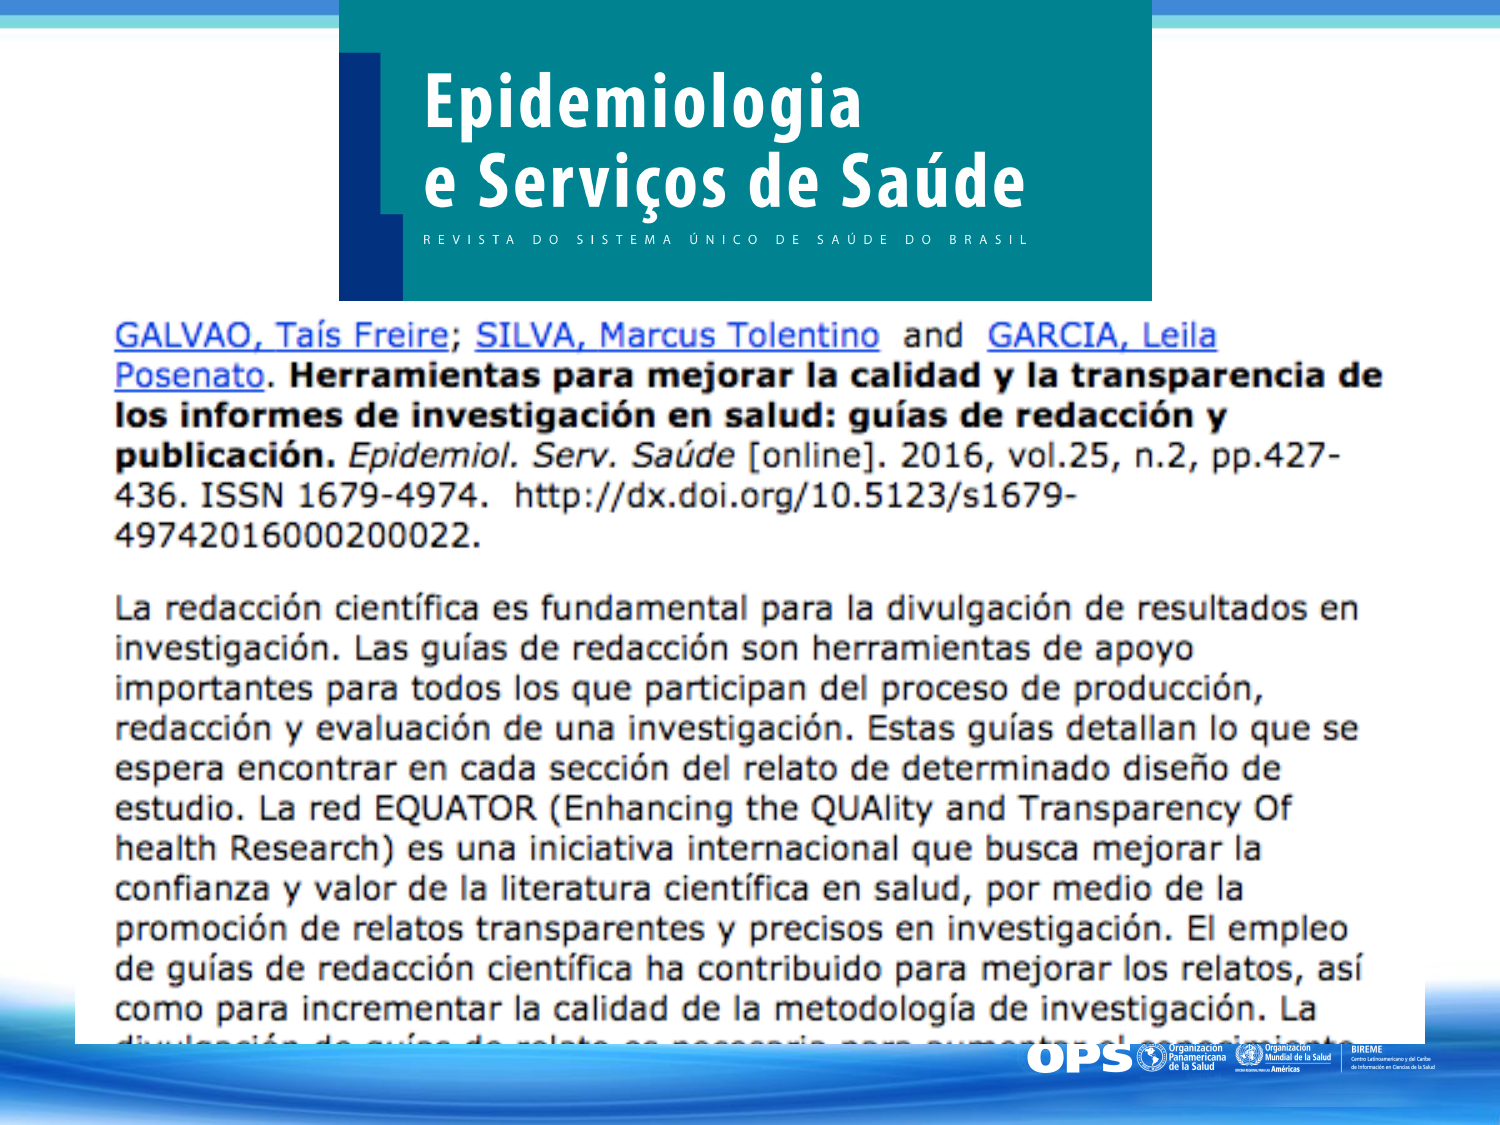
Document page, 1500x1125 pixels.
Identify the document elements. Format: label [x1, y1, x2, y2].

picture [0, 0, 1500, 1125]
list [74, 300, 1426, 1044]
